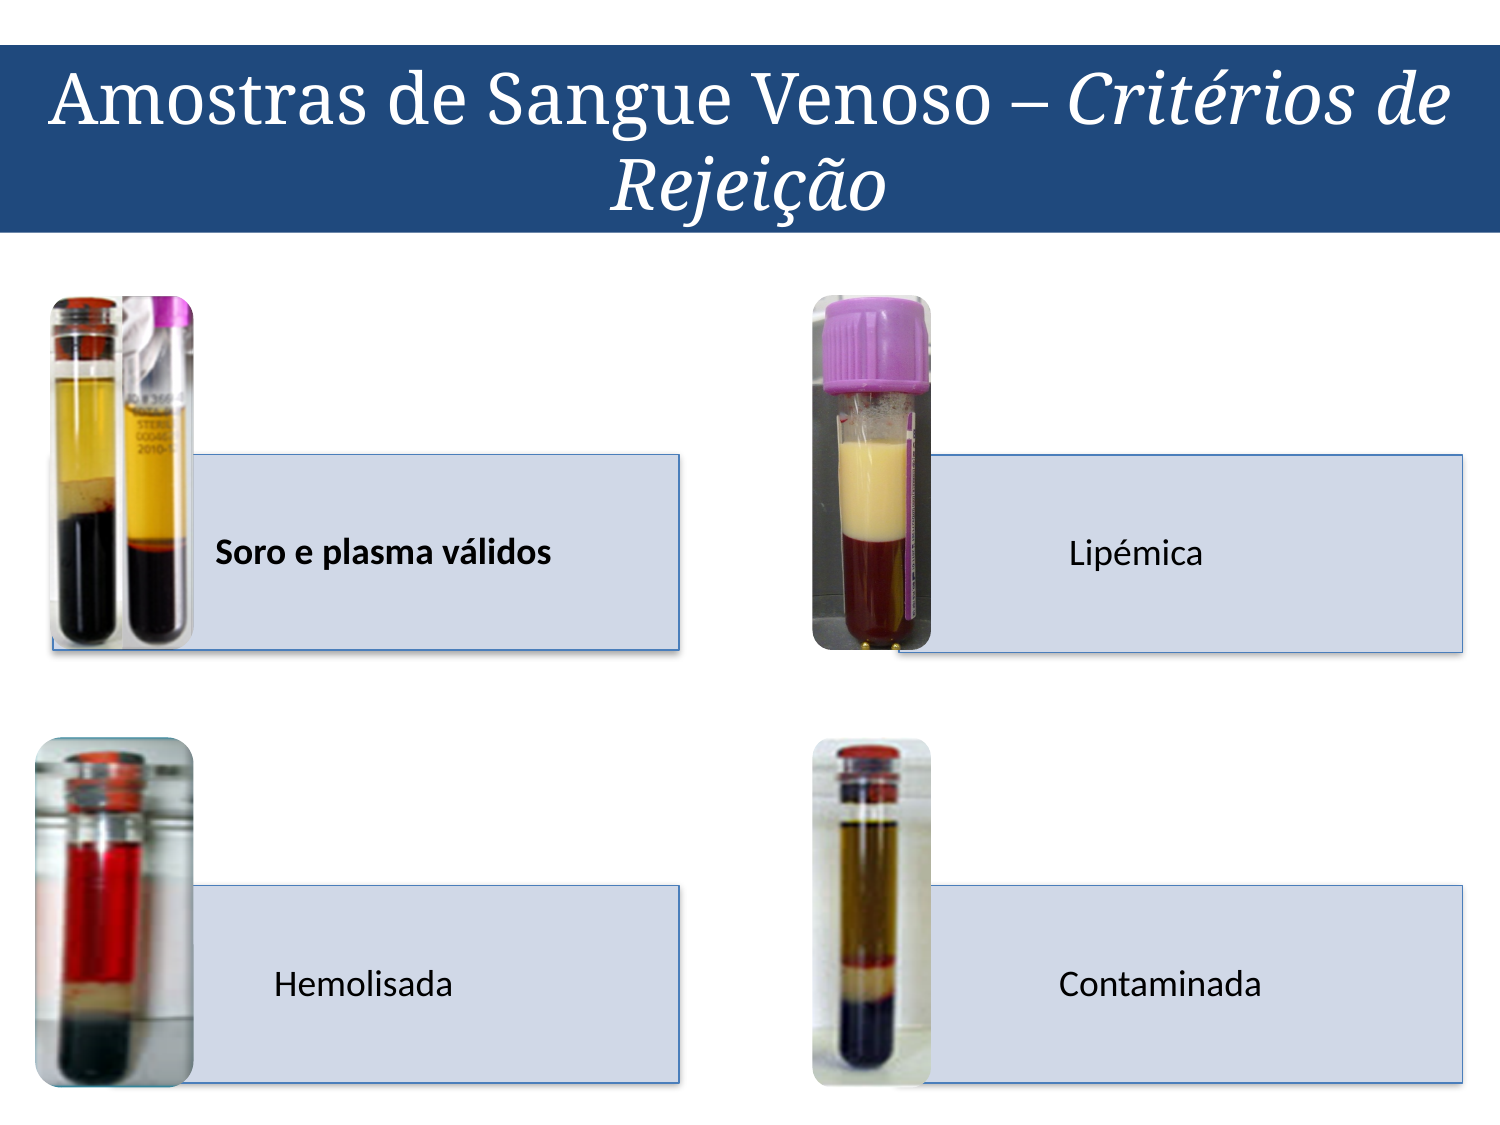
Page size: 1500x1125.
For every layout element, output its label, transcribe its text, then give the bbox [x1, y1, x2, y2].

text_box [812, 295, 932, 651]
text_box [812, 737, 932, 1088]
text_box [50, 295, 194, 651]
text_box Soro e plasma válidos [105, 454, 680, 651]
title Amostras de Sangue Venoso – Critérios de Rejeição [0, 45, 1500, 233]
text_box Hemolisada [182, 885, 680, 1084]
text_box [35, 737, 194, 1088]
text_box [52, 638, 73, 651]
text_box Contaminada [924, 885, 1463, 1084]
text_box Lipémica [898, 454, 1463, 653]
